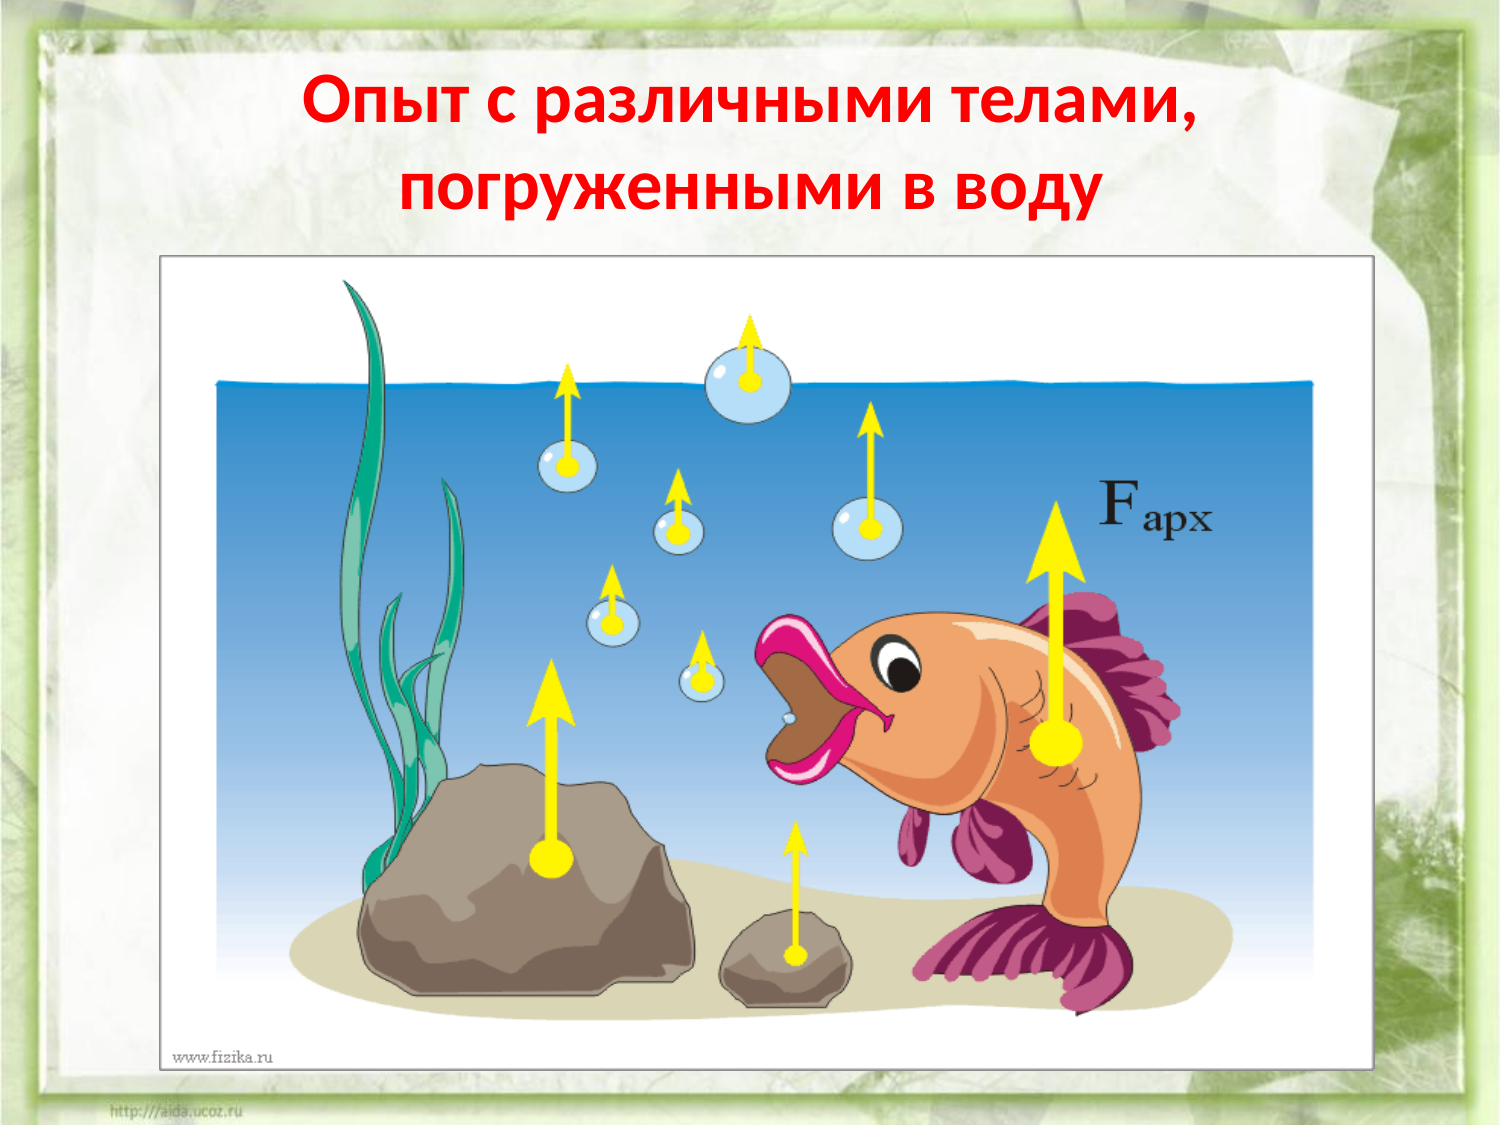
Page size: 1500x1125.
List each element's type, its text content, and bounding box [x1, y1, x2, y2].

picture [0, 0, 1500, 1125]
text_box [53, 208, 1436, 1083]
title Опыт с различными телами, погруженными в воду [53, 42, 1450, 232]
